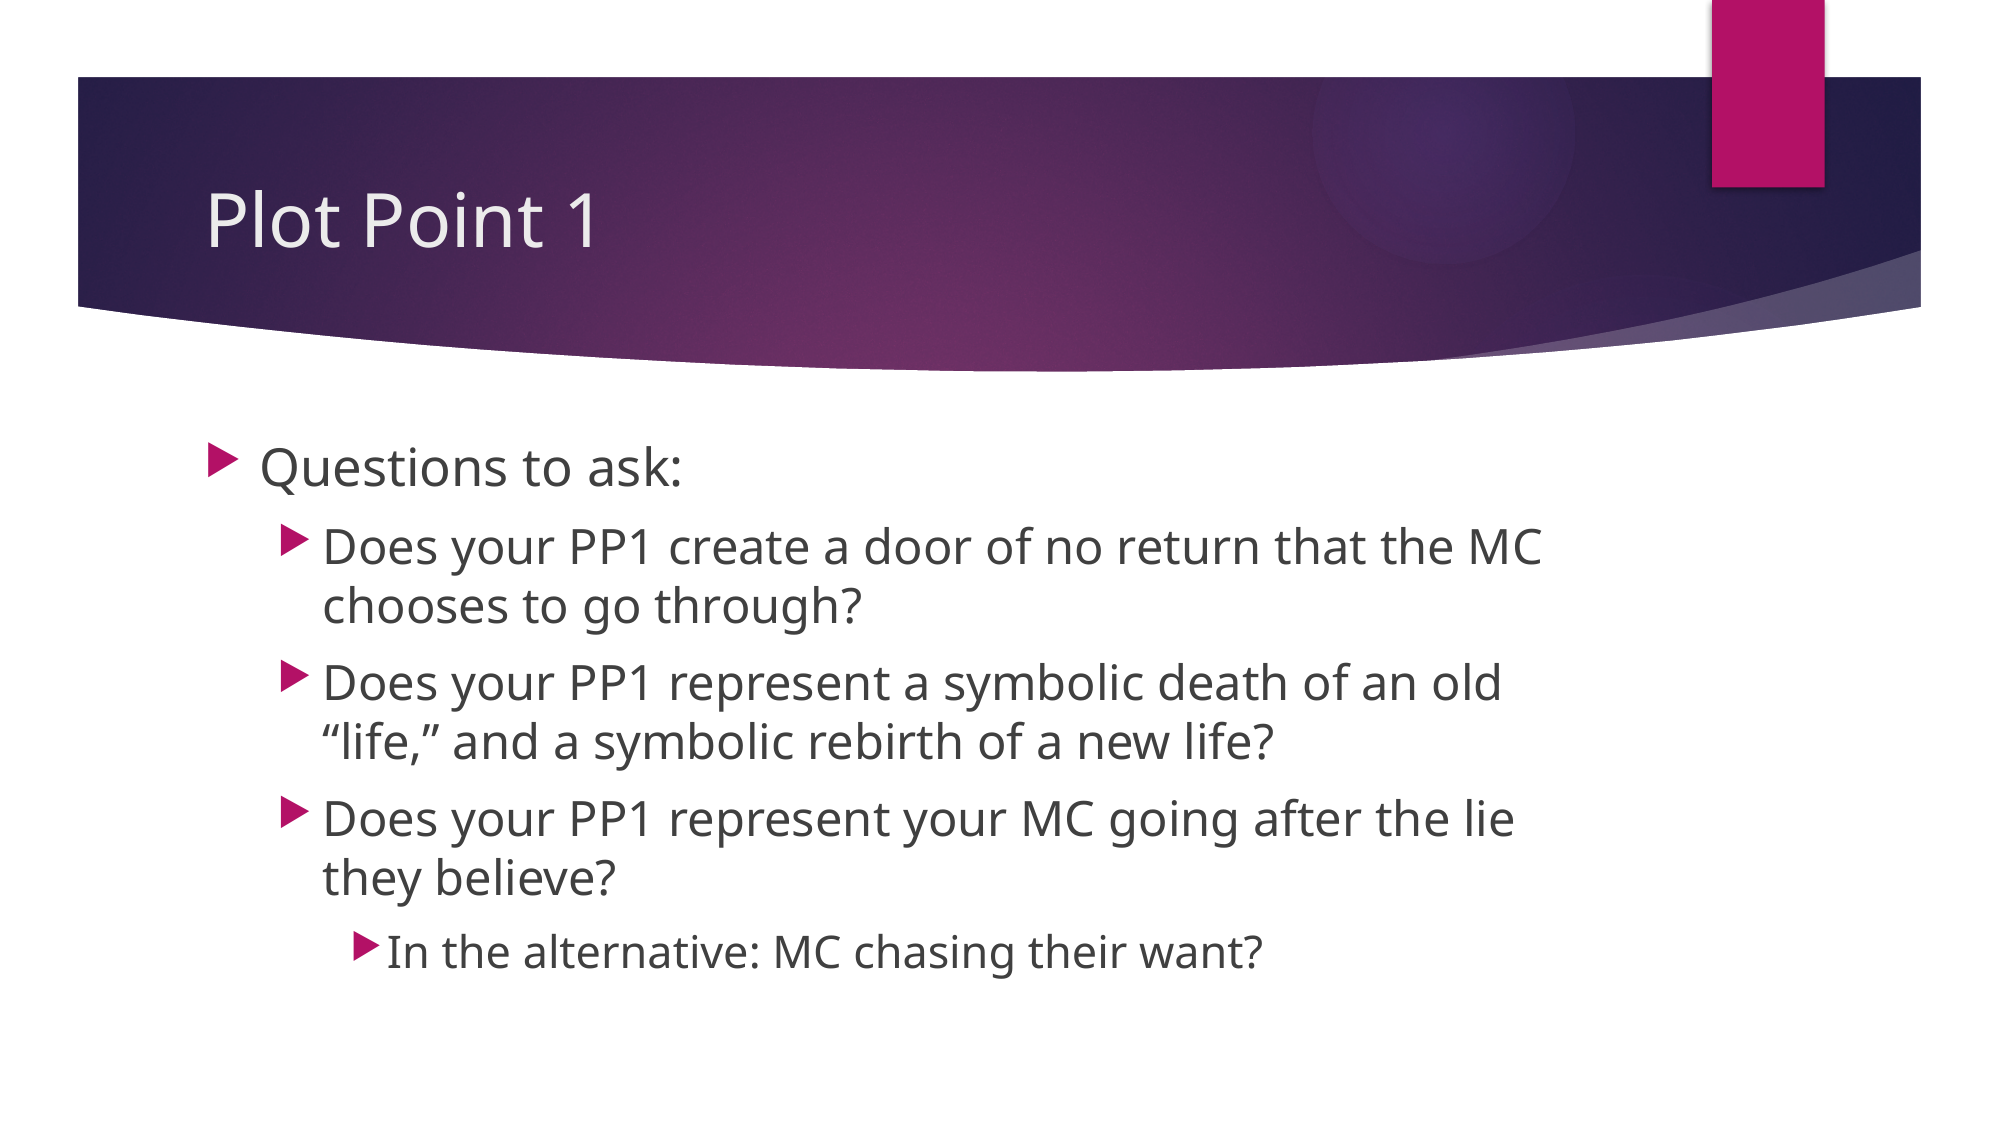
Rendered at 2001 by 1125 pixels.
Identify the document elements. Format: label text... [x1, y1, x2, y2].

list Questions to ask: Does your PP1 create a door of no return that the MC chooses to go through? Does your PP1 represent a symbolic death of an old “life,” and a symbolic rebirth of a new life? Does your PP1 represent your MC going after the lie they believe? In the alternative: MC chasing their want? [189, 427, 1638, 988]
title Plot Point 1 [189, 159, 1627, 276]
